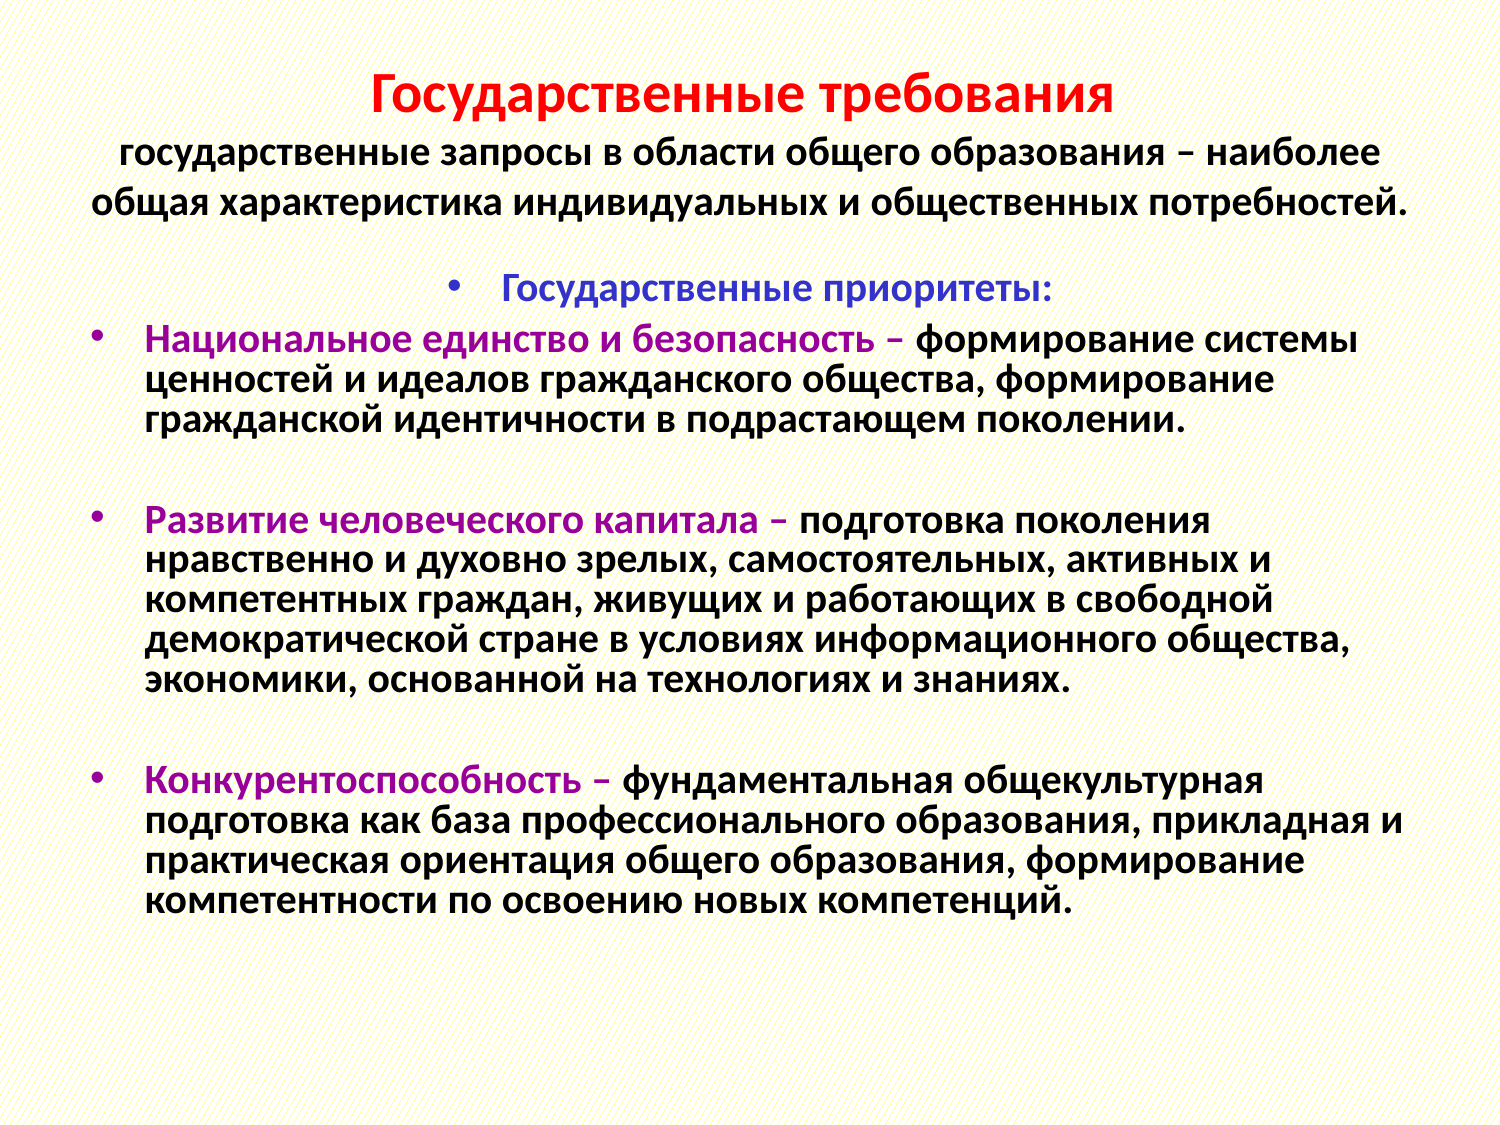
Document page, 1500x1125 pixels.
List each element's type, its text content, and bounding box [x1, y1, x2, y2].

title Государственные требования государственные запросы в области общего образования – наиболее общая характеристика индивидуальных и общественных потребностей. [75, 21, 1426, 257]
list Государственные приоритеты: Национальное единство и безопасность – формирование системы ценностей и идеалов гражданского общества, формирование гражданской идентичности в подрастающем поколении. Развитие человеческого капитала – подготовка поколения нравственно и духовно зрелых, самостоятельных, активных и компетентных граждан, живущих и работающих в свободной демократической стране в условиях информационного общества, экономики, основанной на технологиях и знаниях. Конкурентоспособность – фундаментальная общекультурная подготовка как база профессионального образования, прикладная и практическая ориентация общего образования, формирование компетентности по освоению новых компетенций. [75, 262, 1426, 1063]
